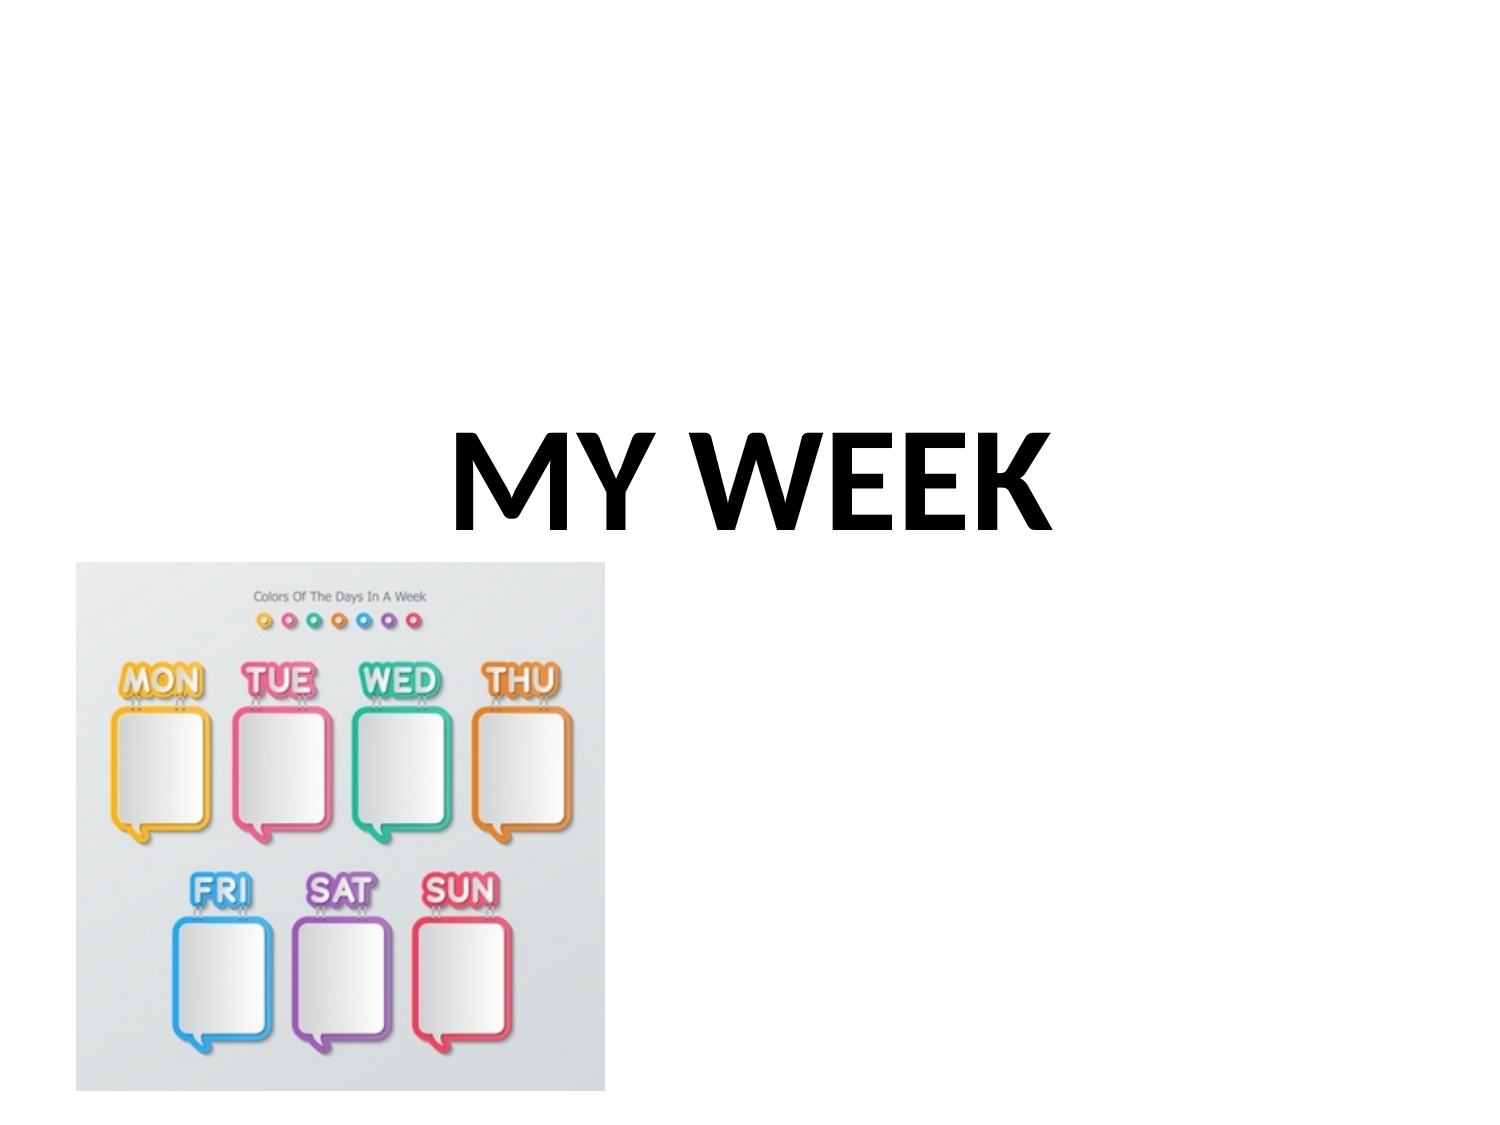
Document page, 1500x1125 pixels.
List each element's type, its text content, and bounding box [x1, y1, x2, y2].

title MY WEEK [112, 349, 1388, 591]
picture [76, 562, 606, 1091]
